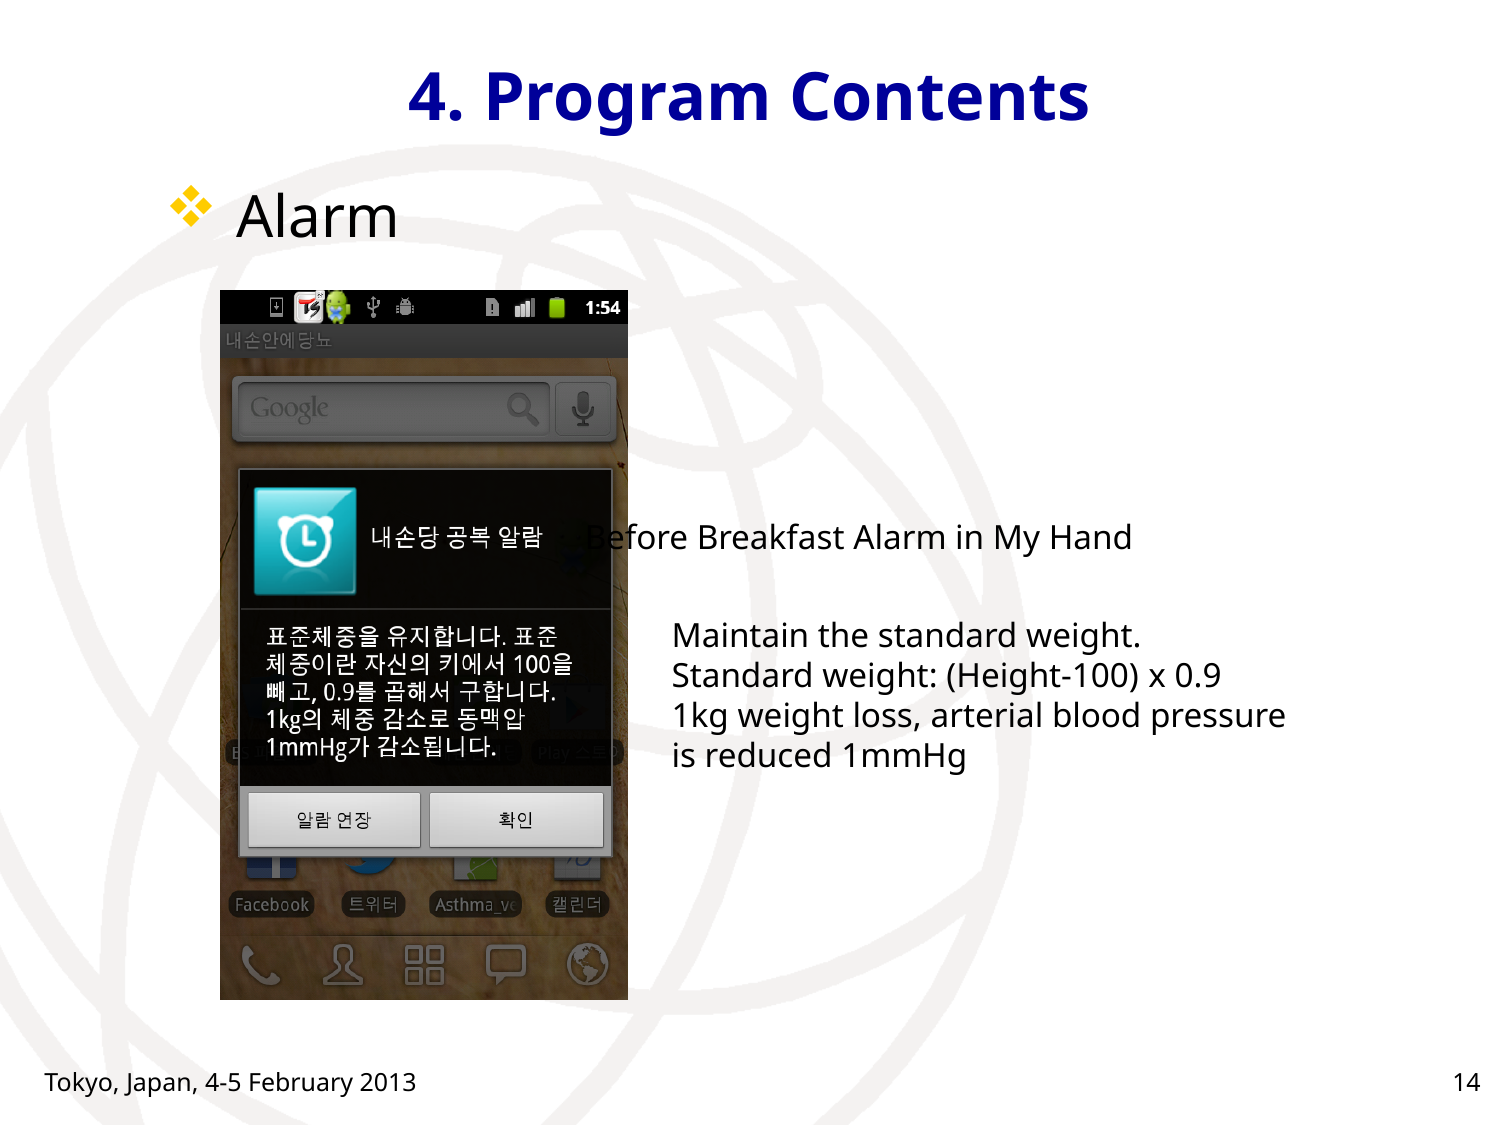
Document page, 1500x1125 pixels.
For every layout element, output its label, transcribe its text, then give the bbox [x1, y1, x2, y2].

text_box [220, 290, 1341, 1000]
slide_number 14 [1271, 1058, 1497, 1125]
title 4. Program Contents [0, 0, 1500, 188]
picture [0, 188, 1057, 1125]
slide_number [29, 1058, 692, 1111]
text_box Alarm [150, 171, 416, 256]
